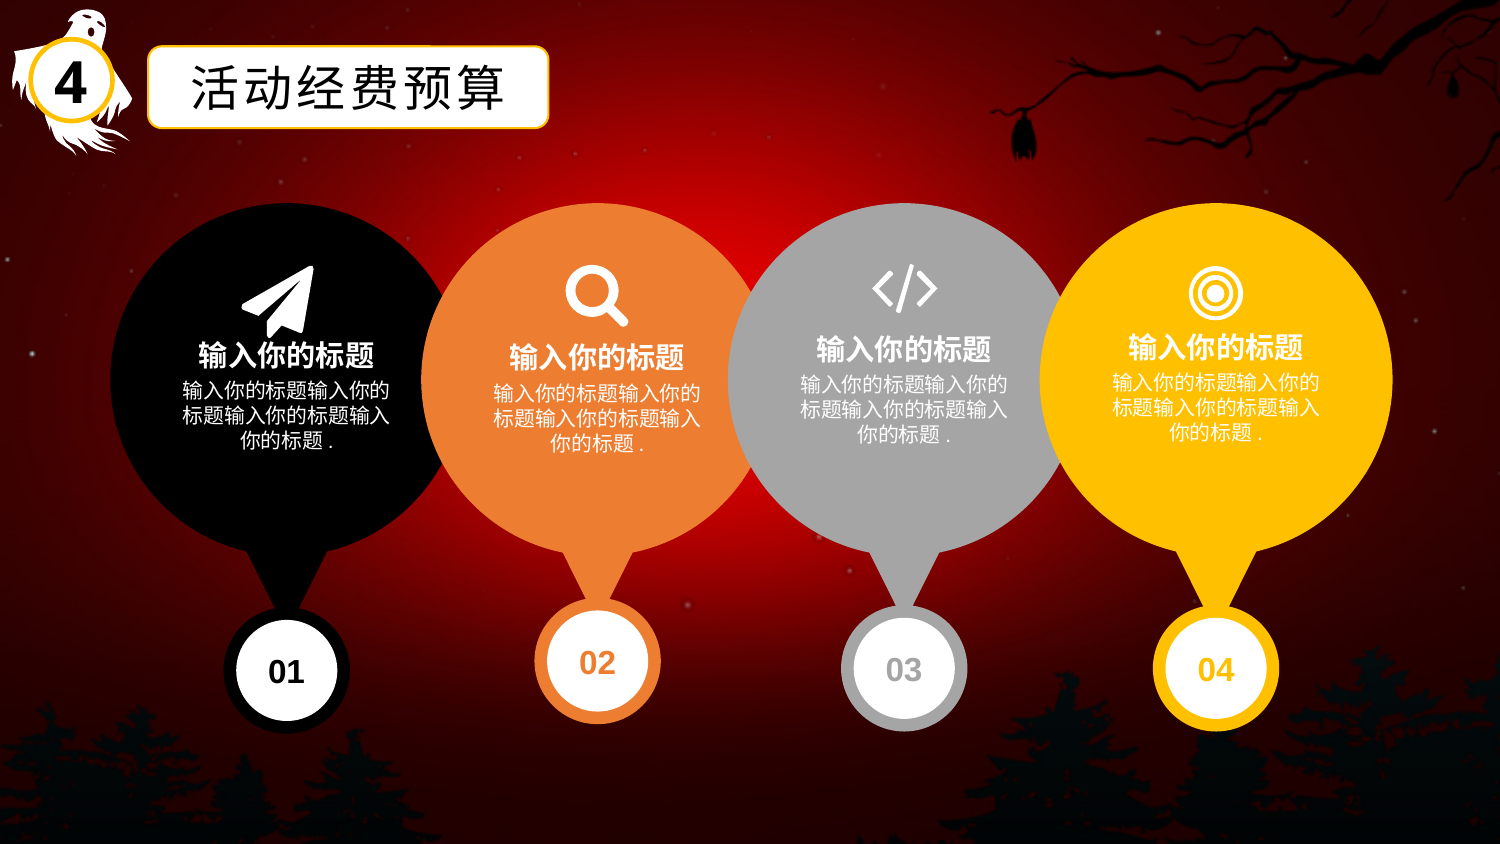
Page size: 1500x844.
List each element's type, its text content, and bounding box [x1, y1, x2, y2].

text_box [44, 113, 130, 156]
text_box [1039, 203, 1393, 633]
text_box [1108, 329, 1324, 446]
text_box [489, 339, 706, 456]
picture [0, 0, 1500, 844]
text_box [421, 203, 727, 623]
text_box 活动经费预算 [147, 45, 550, 130]
text_box [96, 65, 133, 126]
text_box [534, 597, 661, 725]
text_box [223, 607, 350, 734]
text_box [12, 44, 48, 110]
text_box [727, 203, 1039, 623]
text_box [841, 605, 968, 732]
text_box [1152, 605, 1280, 732]
text_box [61, 9, 107, 51]
text_box 4 [29, 38, 114, 123]
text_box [796, 331, 1013, 448]
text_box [178, 337, 395, 454]
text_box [110, 203, 464, 633]
